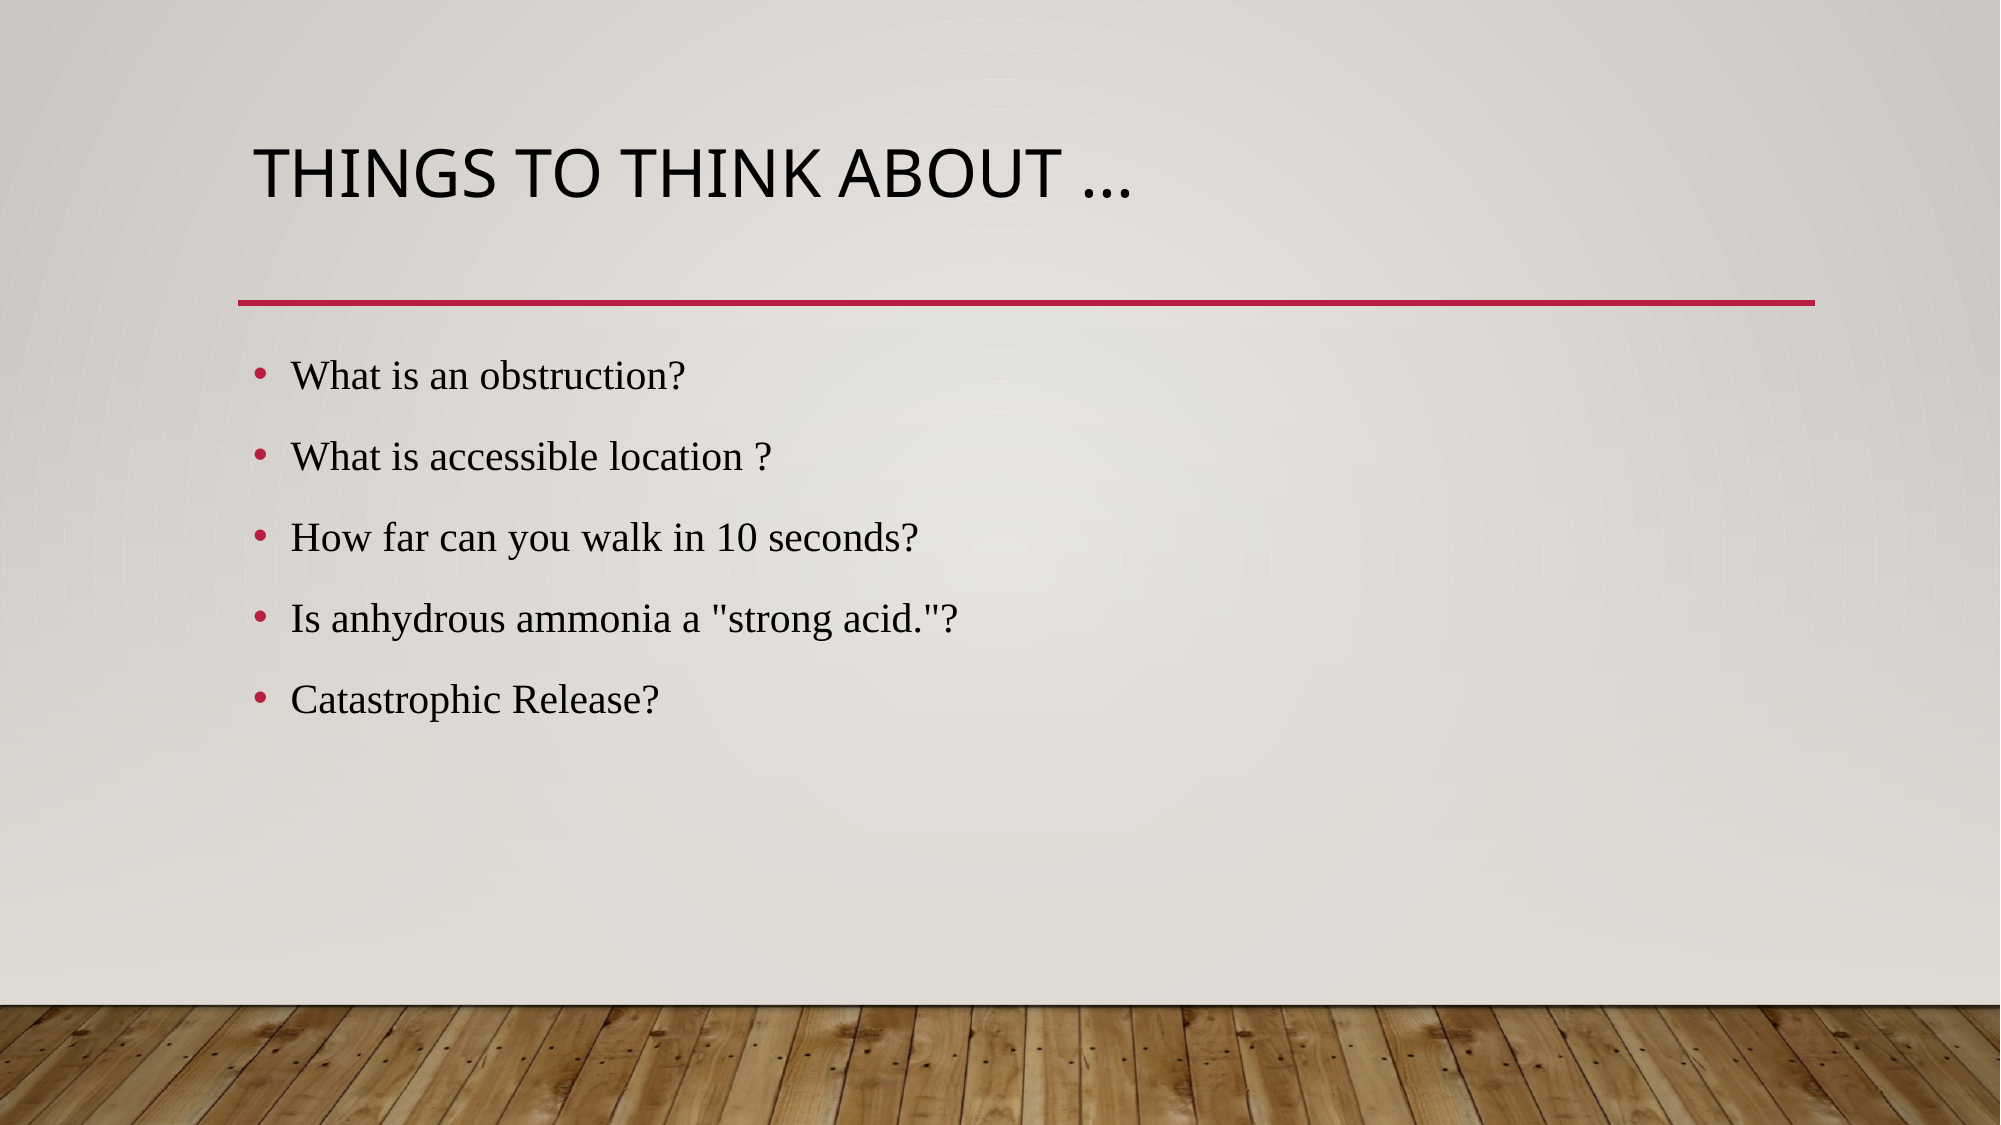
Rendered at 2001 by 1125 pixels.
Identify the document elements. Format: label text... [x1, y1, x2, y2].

list What is an obstruction? What is accessible location ? How far can you walk in 10 seconds? Is anhydrous ammonia a "strong acid."? Catastrophic Release? [238, 330, 1814, 897]
title THINGS TO THINK ABOUT ... [238, 131, 1814, 305]
picture [0, 1005, 2000, 1125]
